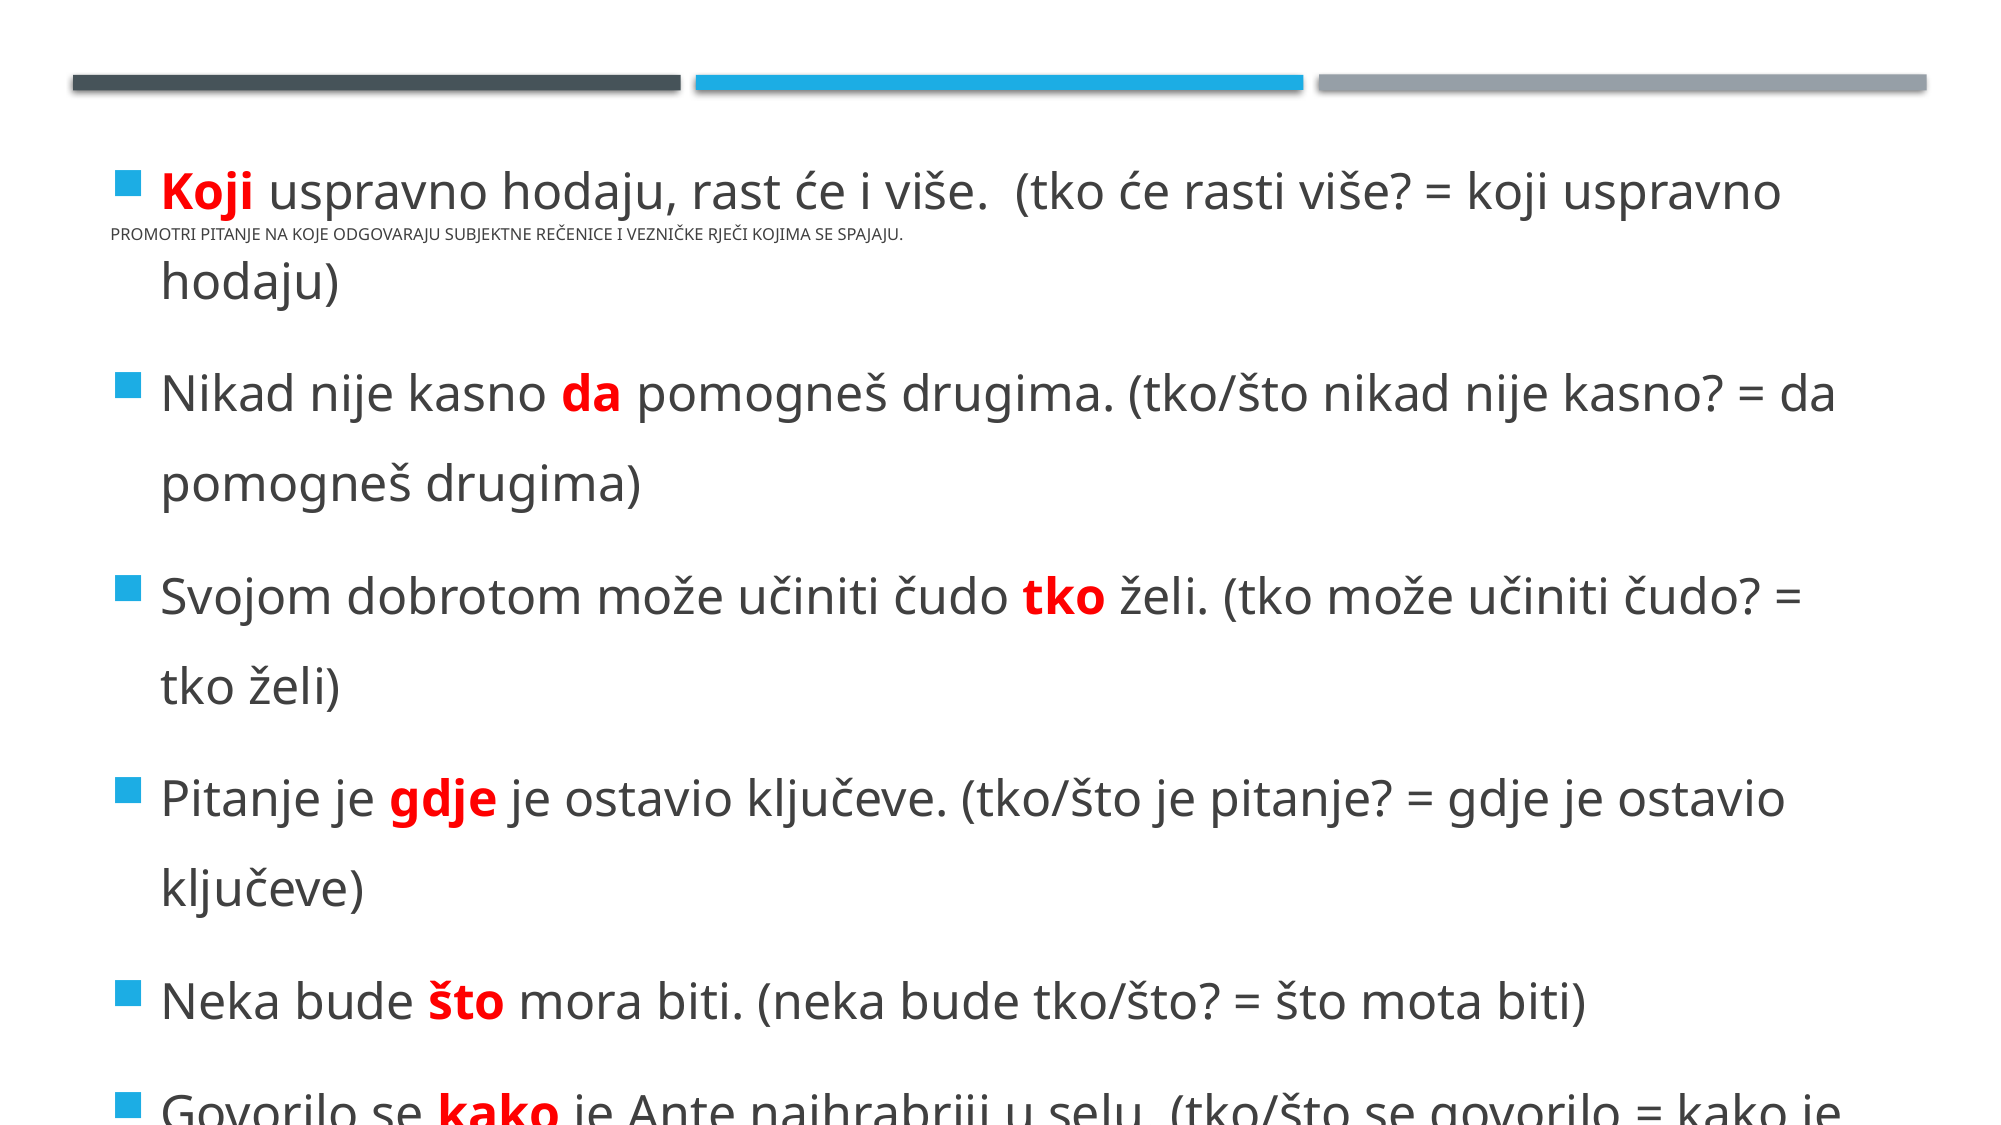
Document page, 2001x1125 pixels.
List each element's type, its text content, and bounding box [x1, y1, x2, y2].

slide_number [1247, 1053, 1715, 1114]
title Promotri pitanje na koje odgovaraju subjektne rečenice i vezničke rječi kojima se spajaju. [95, 216, 1905, 276]
list Koji uspravno hodaju, rast će i više. (tko će rasti više? = koji uspravno hodaju) Nikad nije kasno da pomogneš drugima. (tko/što nikad nije kasno? = da pomogneš drugima) Svojom dobrotom može učiniti čudo tko želi. (tko može učiniti čudo? = tko želi) Pitanje je gdje je ostavio ključeve. (tko/što je pitanje? = gdje je ostavio ključeve) Neka bude što mora biti. (neka bude tko/što? = što mota biti) Govorilo se kako je Ante najhrabriji u selu. (tko/što se govorilo = kako je Ante najhrabriji u selu) [95, 276, 1905, 1085]
